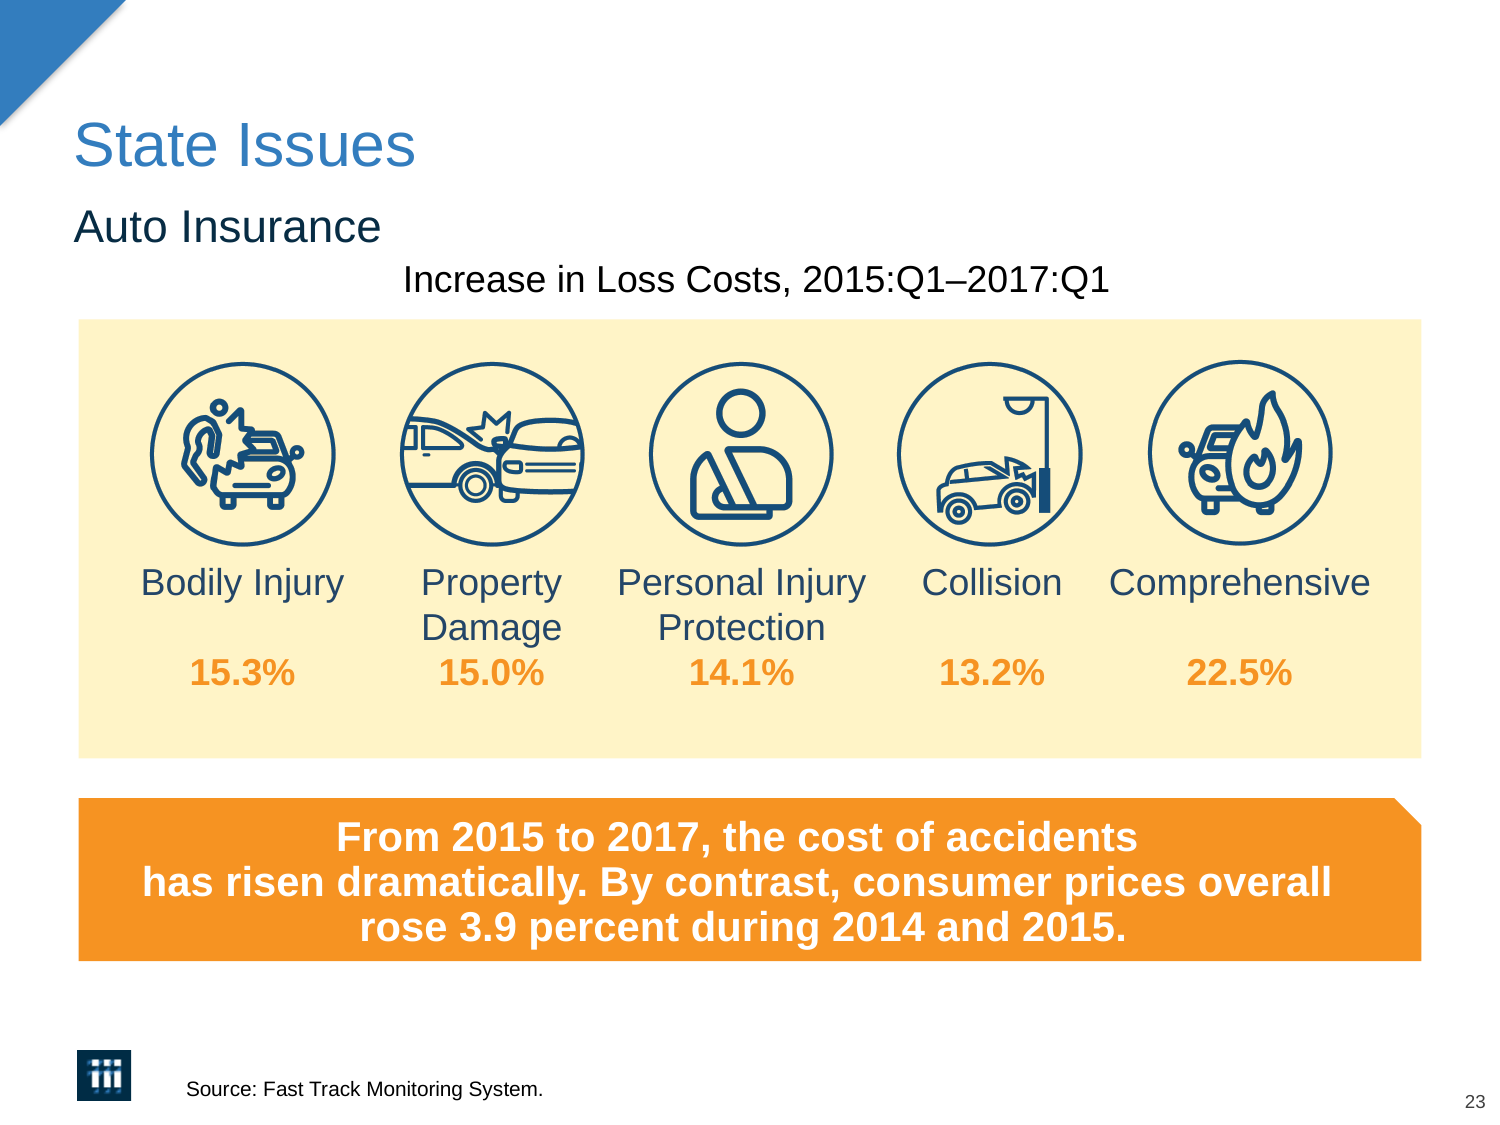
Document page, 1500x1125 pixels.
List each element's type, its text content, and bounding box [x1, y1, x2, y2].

title State Issues [58, 38, 1446, 195]
list Source: Fast Track Monitoring System. [186, 1032, 1446, 1101]
list Auto Insurance [58, 195, 1446, 261]
picture [895, 359, 1084, 548]
text_box Personal Injury Protection 14.1% [614, 557, 864, 713]
text_box Comprehensive 22.5% [1105, 557, 1374, 713]
list Increase in Loss Costs, 2015:Q1–2017:Q1 [63, 252, 1450, 318]
picture [646, 359, 835, 548]
text_box From 2015 to 2017, the cost of accidents has risen dramatically. By contrast, consumer prices overall rose 3.9 percent during 2014 and 2015. [78, 798, 1422, 962]
text_box [78, 319, 1422, 759]
picture [148, 359, 337, 548]
text_box Bodily Injury 15.3% [115, 557, 364, 713]
text_box Collision 13.2% [864, 557, 1105, 713]
picture [1145, 358, 1334, 547]
picture [397, 359, 586, 548]
text_box Property Damage 15.0% [364, 557, 614, 713]
